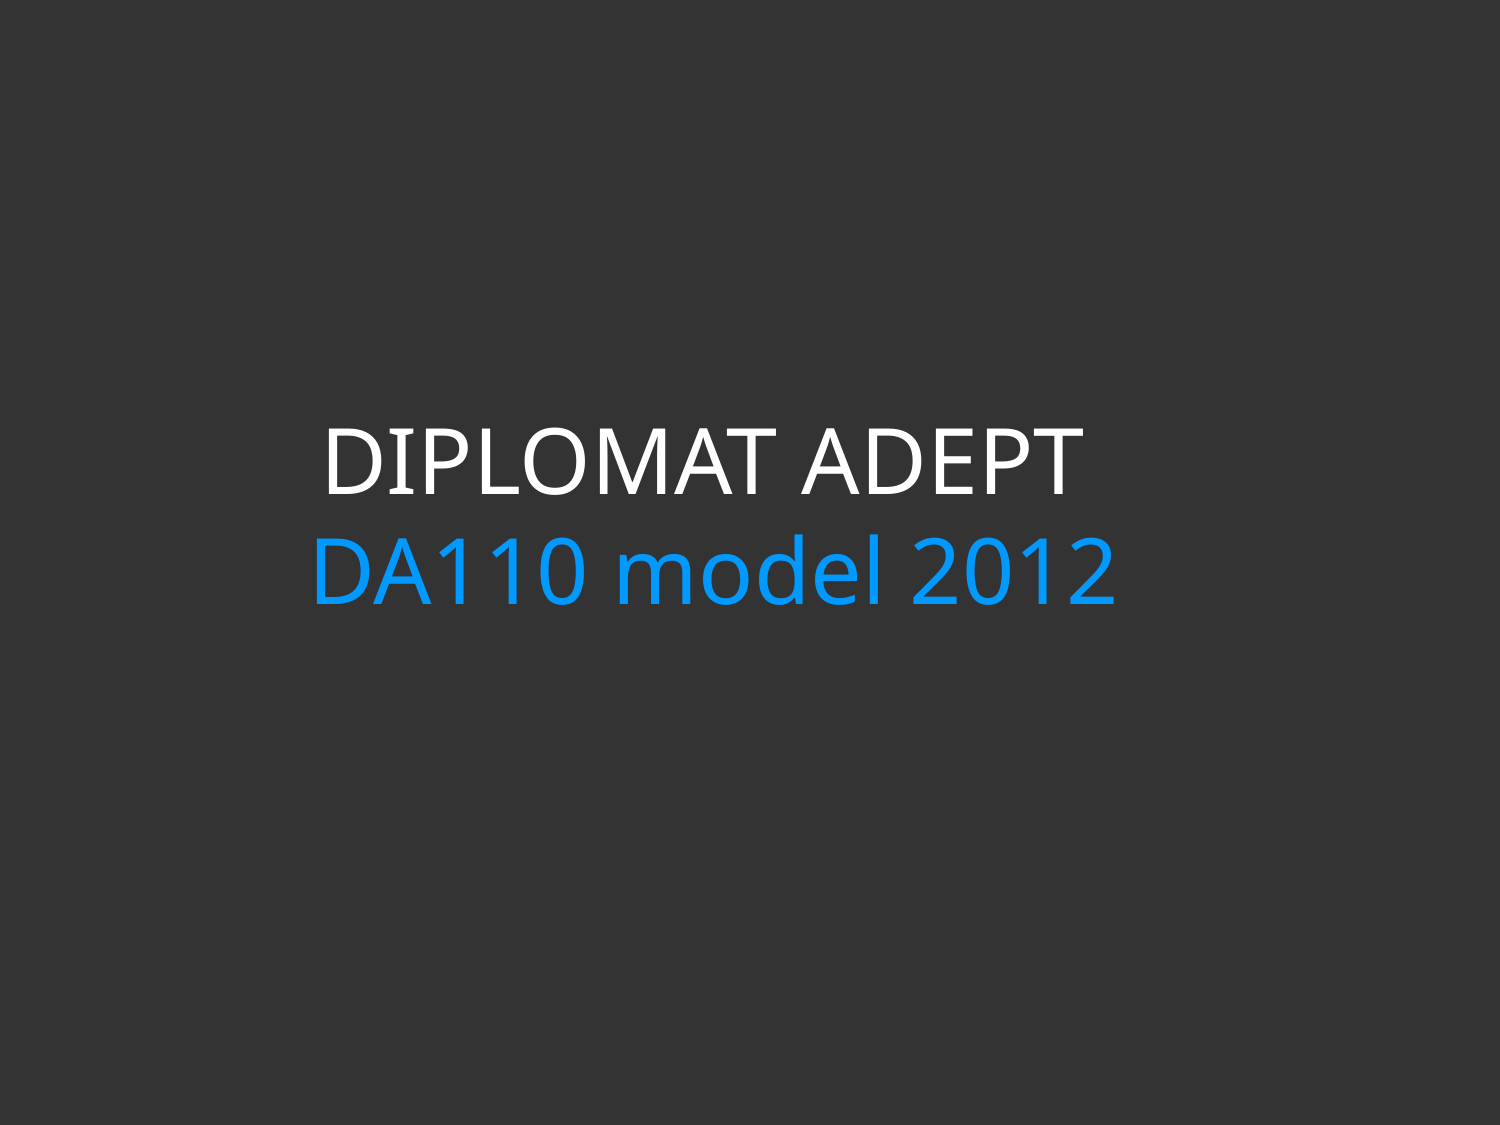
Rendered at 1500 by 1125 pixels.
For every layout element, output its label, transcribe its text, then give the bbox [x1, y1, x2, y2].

title DIPLOMAT ADEPT DA110 model 2012 [76, 391, 1353, 634]
